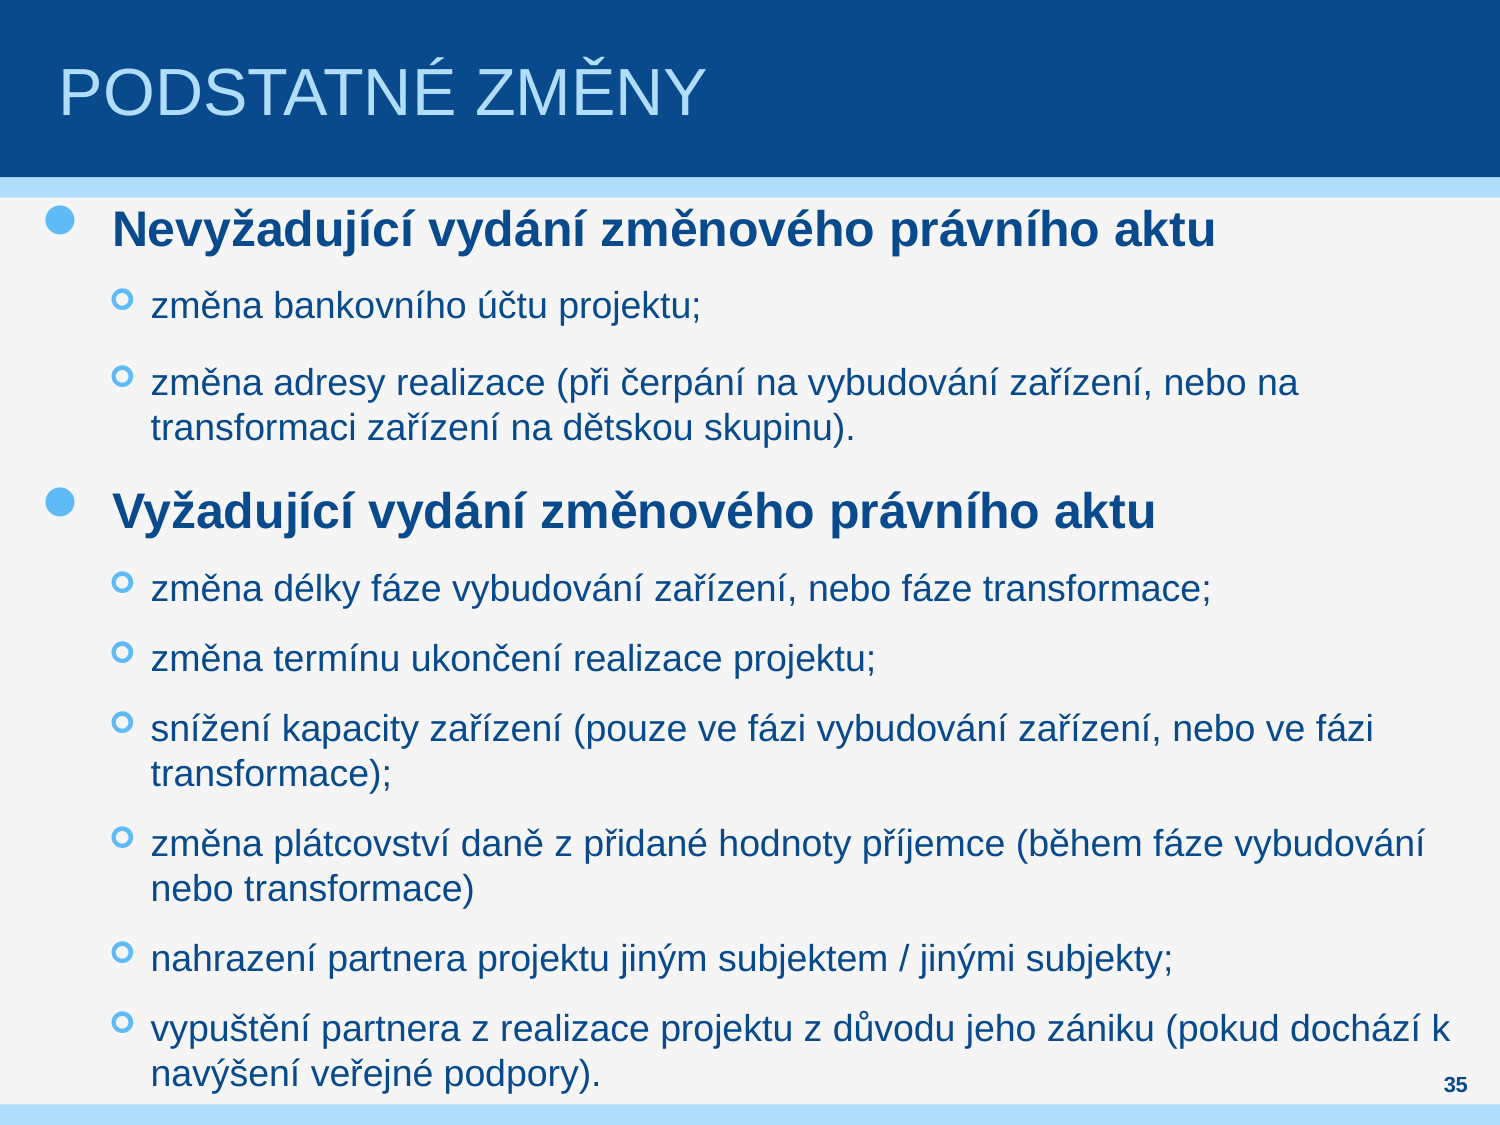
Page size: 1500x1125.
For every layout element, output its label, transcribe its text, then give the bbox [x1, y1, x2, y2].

list Nevyžadující vydání změnového právního aktu změna bankovního účtu projektu; změna adresy realizace (při čerpání na vybudování zařízení, nebo na transformaci zařízení na dětskou skupinu). Vyžadující vydání změnového právního aktu změna délky fáze vybudování zařízení, nebo fáze transformace; změna termínu ukončení realizace projektu; snížení kapacity zařízení (pouze ve fázi vybudování zařízení, nebo ve fázi transformace); změna plátcovství daně z přidané hodnoty příjemce (během fáze vybudování nebo transformace) nahrazení partnera projektu jiným subjektem / jinými subjekty; vypuštění partnera z realizace projektu z důvodu jeho zániku (pokud dochází k navýšení veřejné podpory). [41, 196, 1471, 1106]
slide_number 35 [1417, 1068, 1495, 1099]
title Podstatné Změny [53, 0, 1435, 178]
